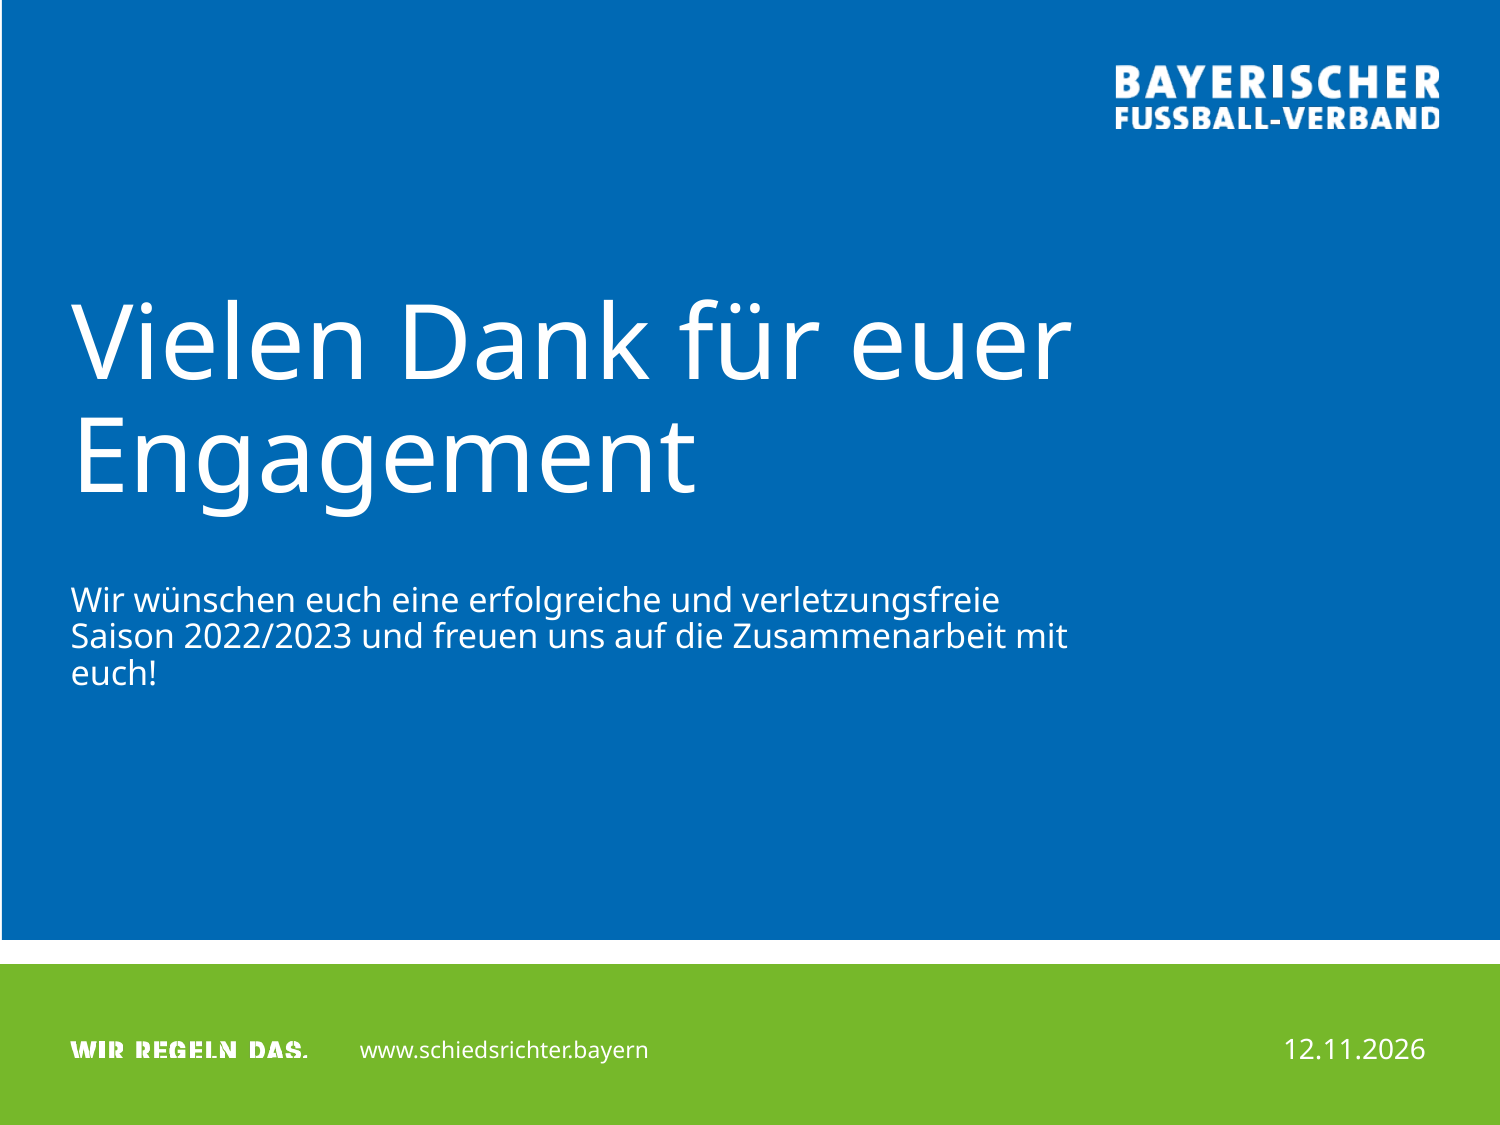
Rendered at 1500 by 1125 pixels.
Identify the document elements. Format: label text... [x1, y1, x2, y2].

title Vielen Dank für euer Engagement [56, 181, 1094, 523]
list Wir wünschen euch eine erfolgreiche und verletzungsfreie Saison 2022/2023 und freuen uns auf die Zusammenarbeit mit euch! [55, 575, 1094, 702]
